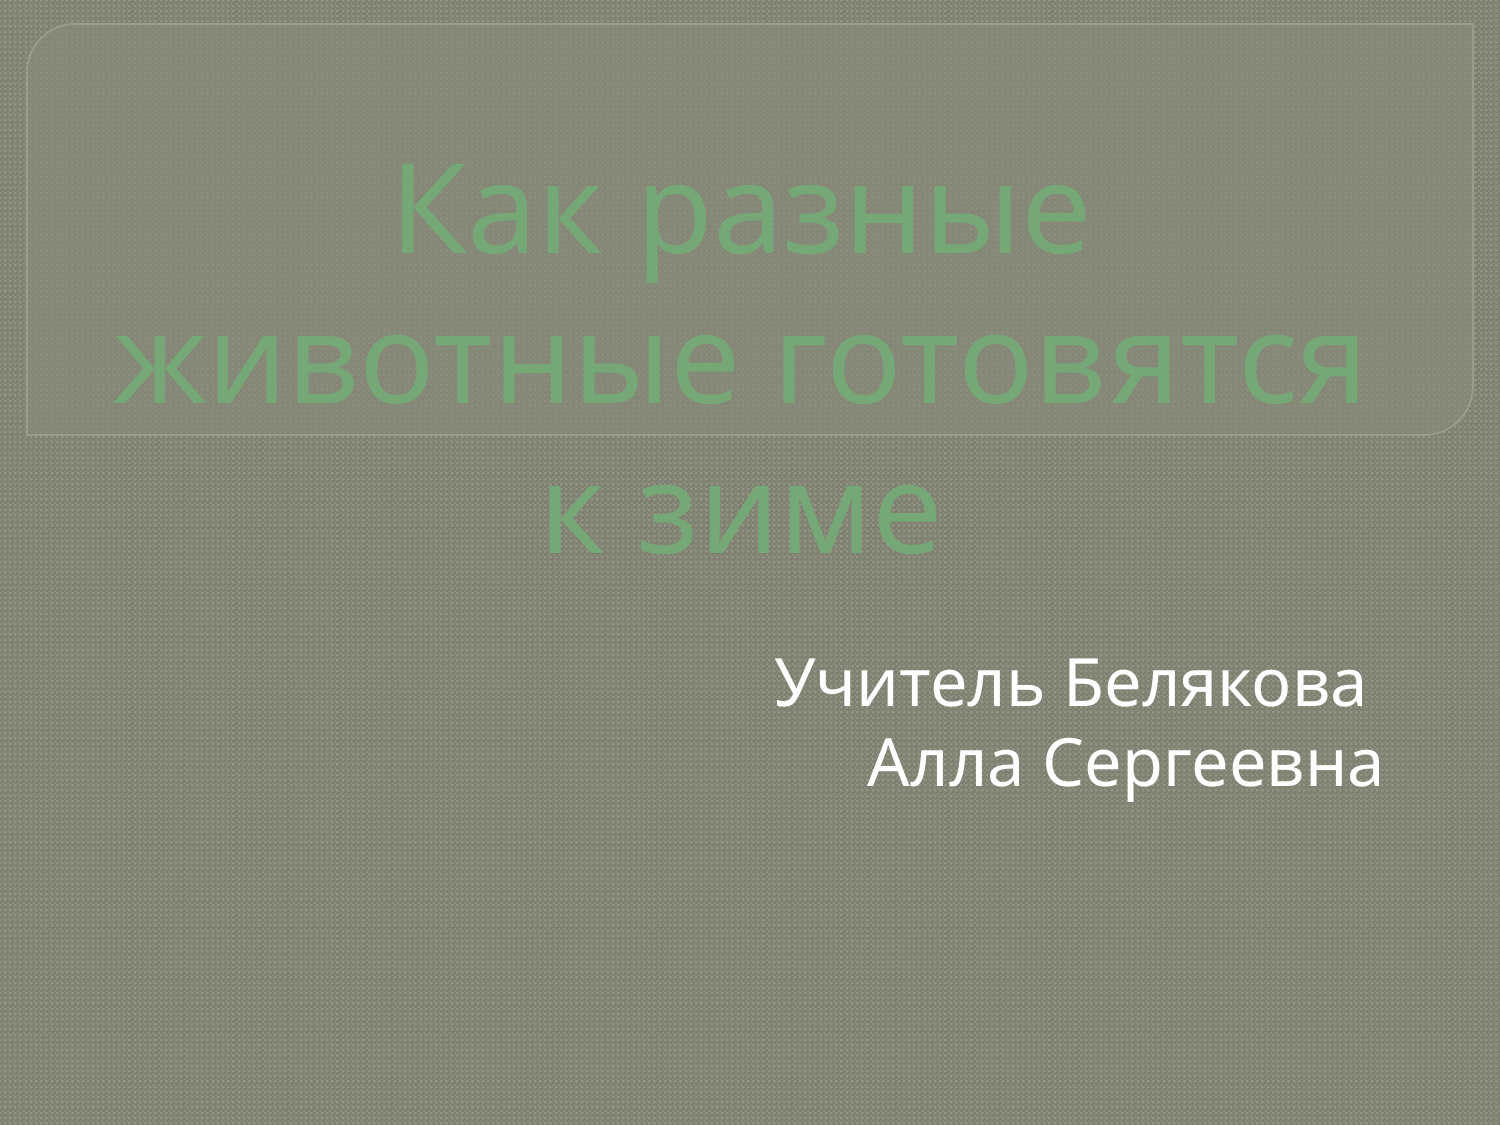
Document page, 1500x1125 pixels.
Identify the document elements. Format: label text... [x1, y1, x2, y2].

title Как разные животные готовятся к зиме [75, 58, 1438, 586]
subtitle Учитель Белякова Алла Сергеевна [350, 632, 1427, 973]
